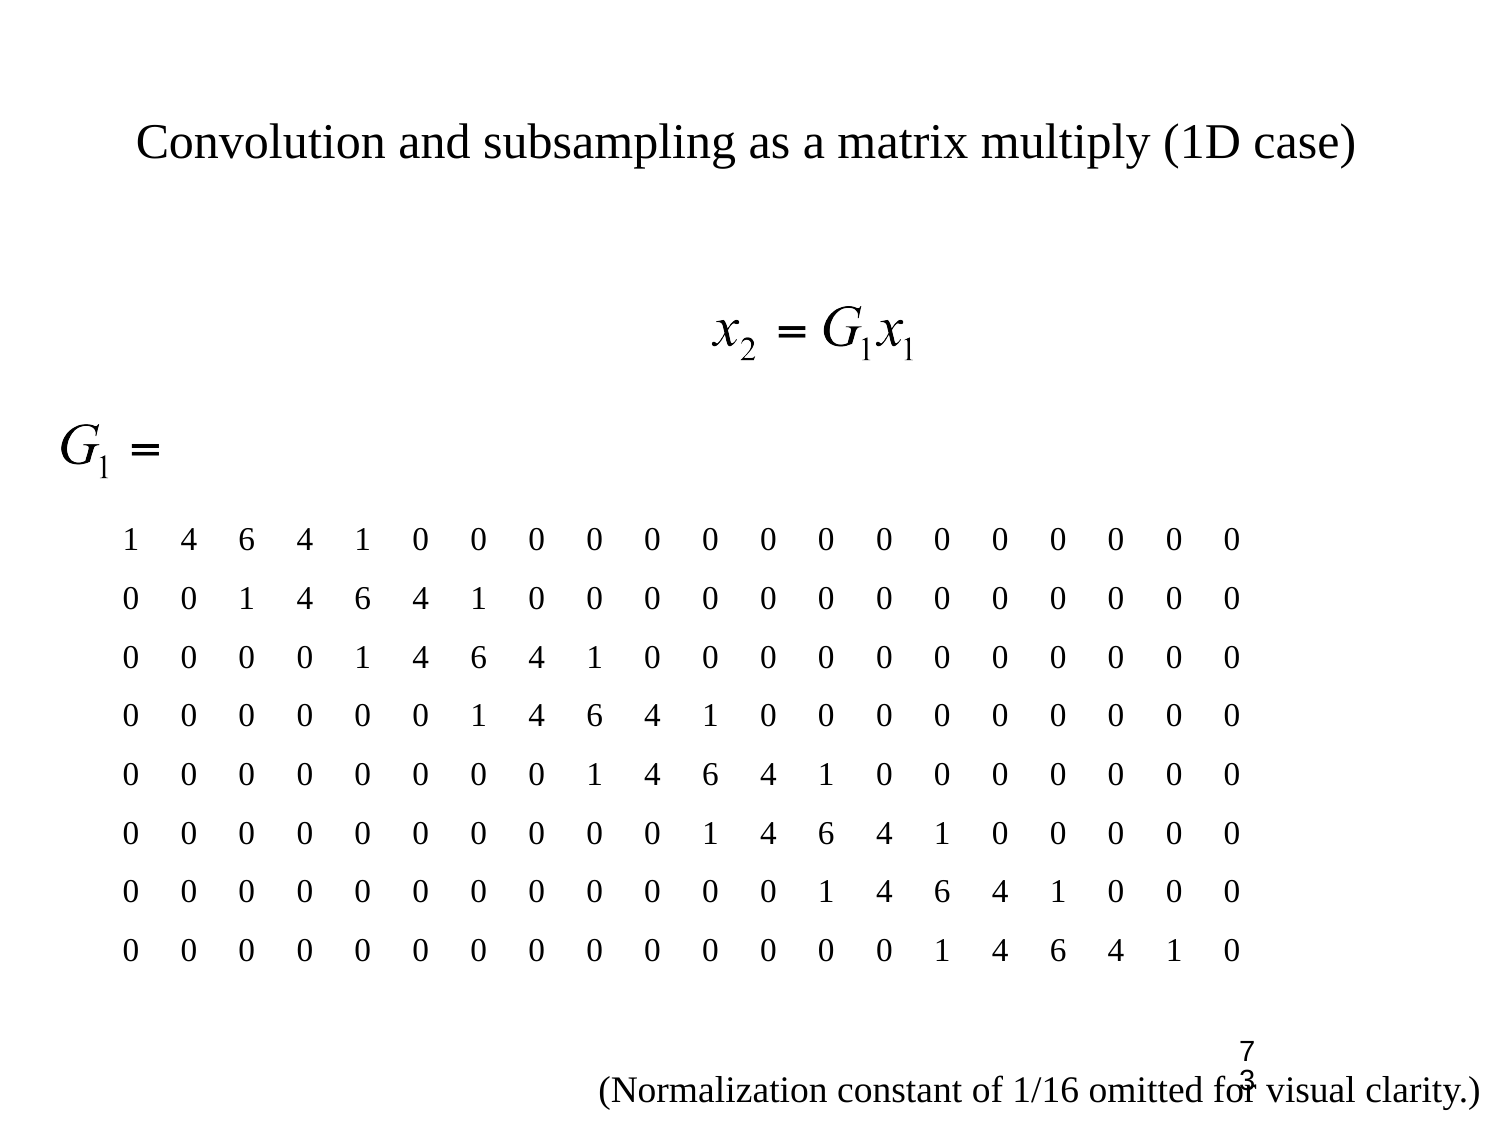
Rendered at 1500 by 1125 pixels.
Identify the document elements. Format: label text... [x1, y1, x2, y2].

title Convolution and subsampling as a matrix multiply (1D case) [75, 14, 1425, 263]
text_box 1 4 6 4 1 0 0 0 0 0 0 0 0 0 0 0 0 0 0 0 0 0 1 4 6 4 1 0 0 0 0 0 0 0 0 0 0 0 0 0 0 0 0 0 1 4 6 4 1 0 0 0 0 0 0 0 0 0 0 0 0 0 0 0 0 0 1 4 6 4 1 0 0 0 0 0 0 0 0 0 0 0 0 0 0 0 0 0 1 4 6 4 1 0 0 0 0 0 0 0 0 0 0 0 0 0 0 0 0 0 1 4 6 4 1 0 0 0 0 0 0 0 0 0 0 0 0 0 0 0 0 0 1 4 6 4 1 0 0 0 0 0 0 0 0 0 0 0 0 0 0 0 0 0 1 4 6 4 1 0 [75, 399, 1365, 959]
text_box (Normalization constant of 1/16 omitted for visual clarity.) [591, 1064, 1489, 1110]
picture [49, 404, 172, 488]
picture [701, 287, 926, 370]
slide_number 73 [1224, 1024, 1276, 1064]
